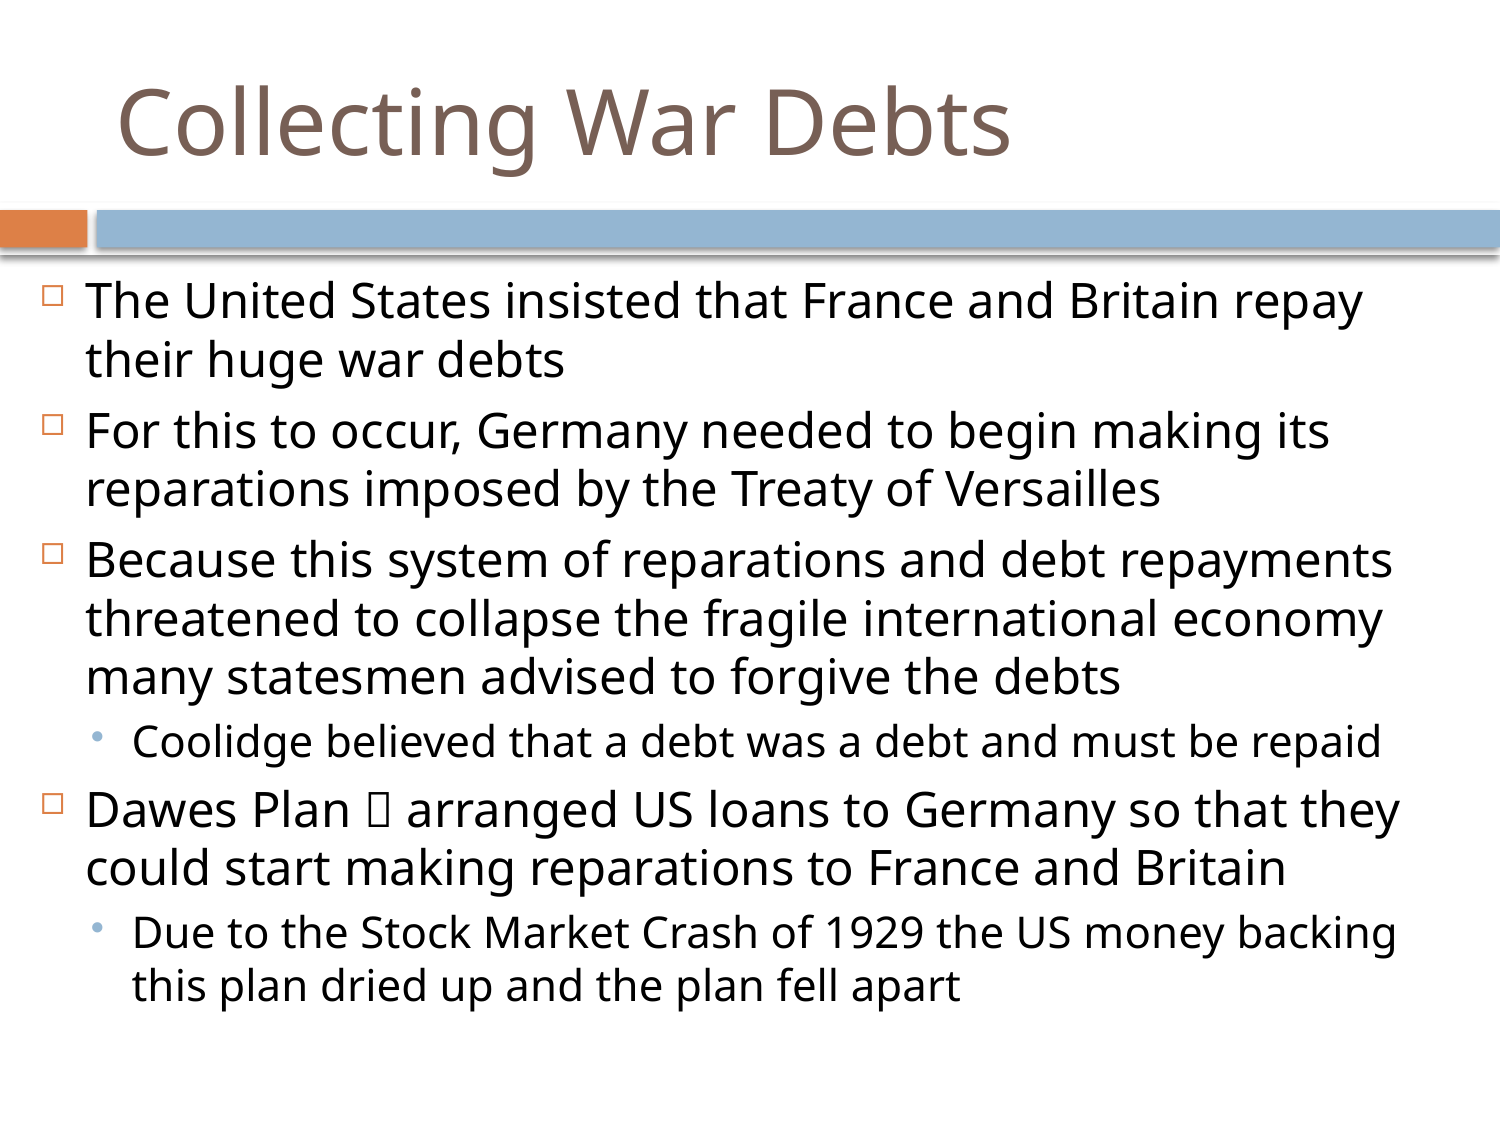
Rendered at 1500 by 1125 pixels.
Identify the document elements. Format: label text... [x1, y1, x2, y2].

list The United States insisted that France and Britain repay their huge war debts For this to occur, Germany needed to begin making its reparations imposed by the Treaty of Versailles Because this system of reparations and debt repayments threatened to collapse the fragile international economy many statesmen advised to forgive the debts Coolidge believed that a debt was a debt and must be repaid Dawes Plan  arranged US loans to Germany so that they could start making reparations to France and Britain Due to the Stock Market Crash of 1929 the US money backing this plan dried up and the plan fell apart [24, 262, 1475, 1125]
title Collecting War Debts [100, 37, 1438, 200]
